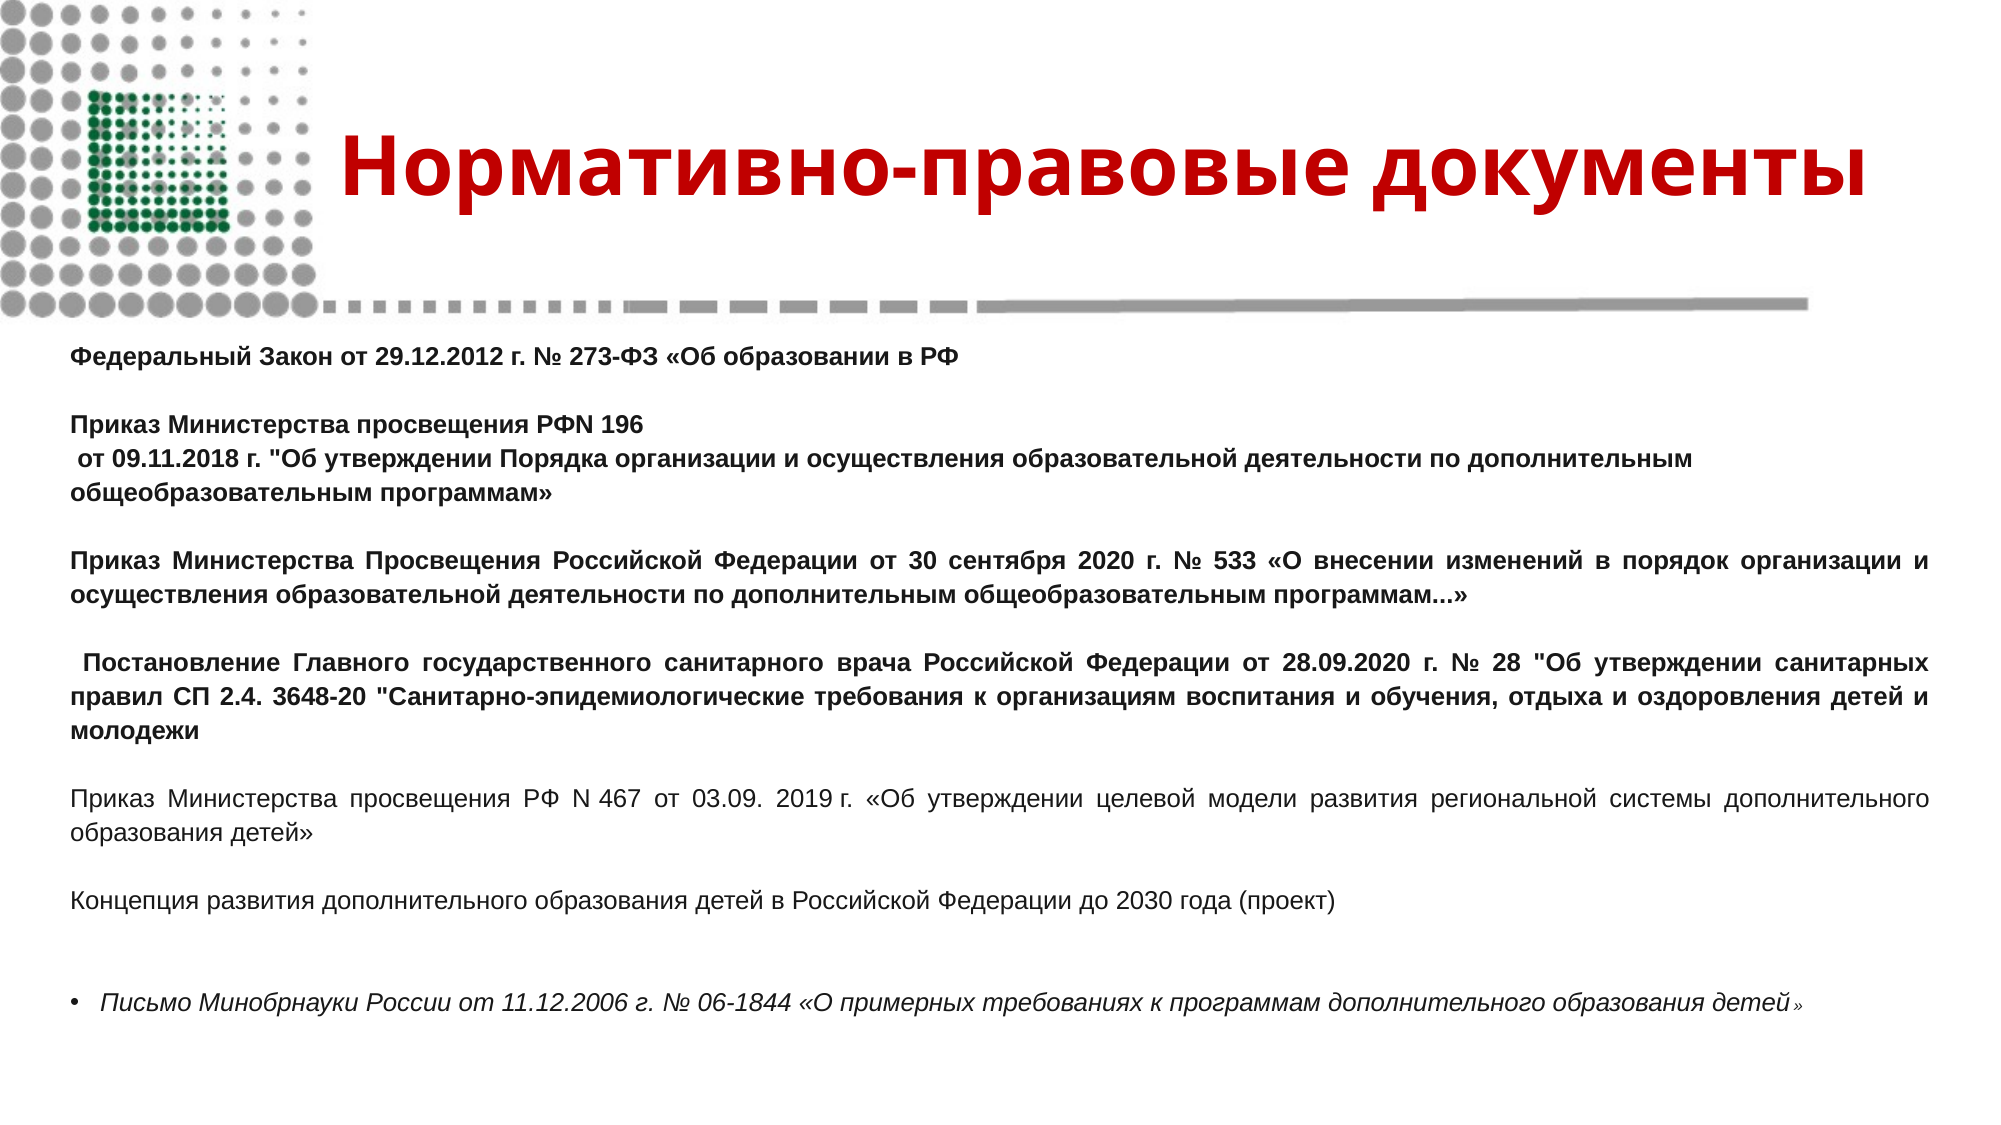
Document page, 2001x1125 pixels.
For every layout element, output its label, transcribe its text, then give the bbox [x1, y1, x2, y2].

picture [0, 0, 2001, 1125]
list Федеральный Закон от 29.12.2012 г. № 273-ФЗ «Об образовании в РФ Приказ Министерства просвещения РФN 196 от 09.11.2018 г. "Об утверждении Порядка организации и осуществления образовательной деятельности по дополнительным общеобразовательным программам» Приказ Министерства Просвещения Российской Федерации от 30 сентября 2020 г. № 533 «О внесении изменений в порядок организации и осуществления образовательной деятельности по дополнительным общеобразовательным программам...» Постановление Главного государственного санитарного врача Российской Федерации от 28.09.2020 г. № 28 "Об утверждении санитарных правил СП 2.4. 3648-20 "Санитарно-эпидемиологические требования к организациям воспитания и обучения, отдыха и оздоровления детей и молодежи Приказ Министерства просвещения РФ N 467 от 03.09. 2019 г. «Об утверждении целевой модели развития региональной системы дополнительного образования детей» Концепция развития дополнительного образования детей в Российской Федерации до 2030 года (проект) Письмо Минобрнауки России от 11.12.2006 г. № 06-1844 «О примерных требованиях к программам дополнительного образования детей» [55, 328, 1947, 1043]
title Нормативно-правовые документы [323, 59, 1947, 278]
